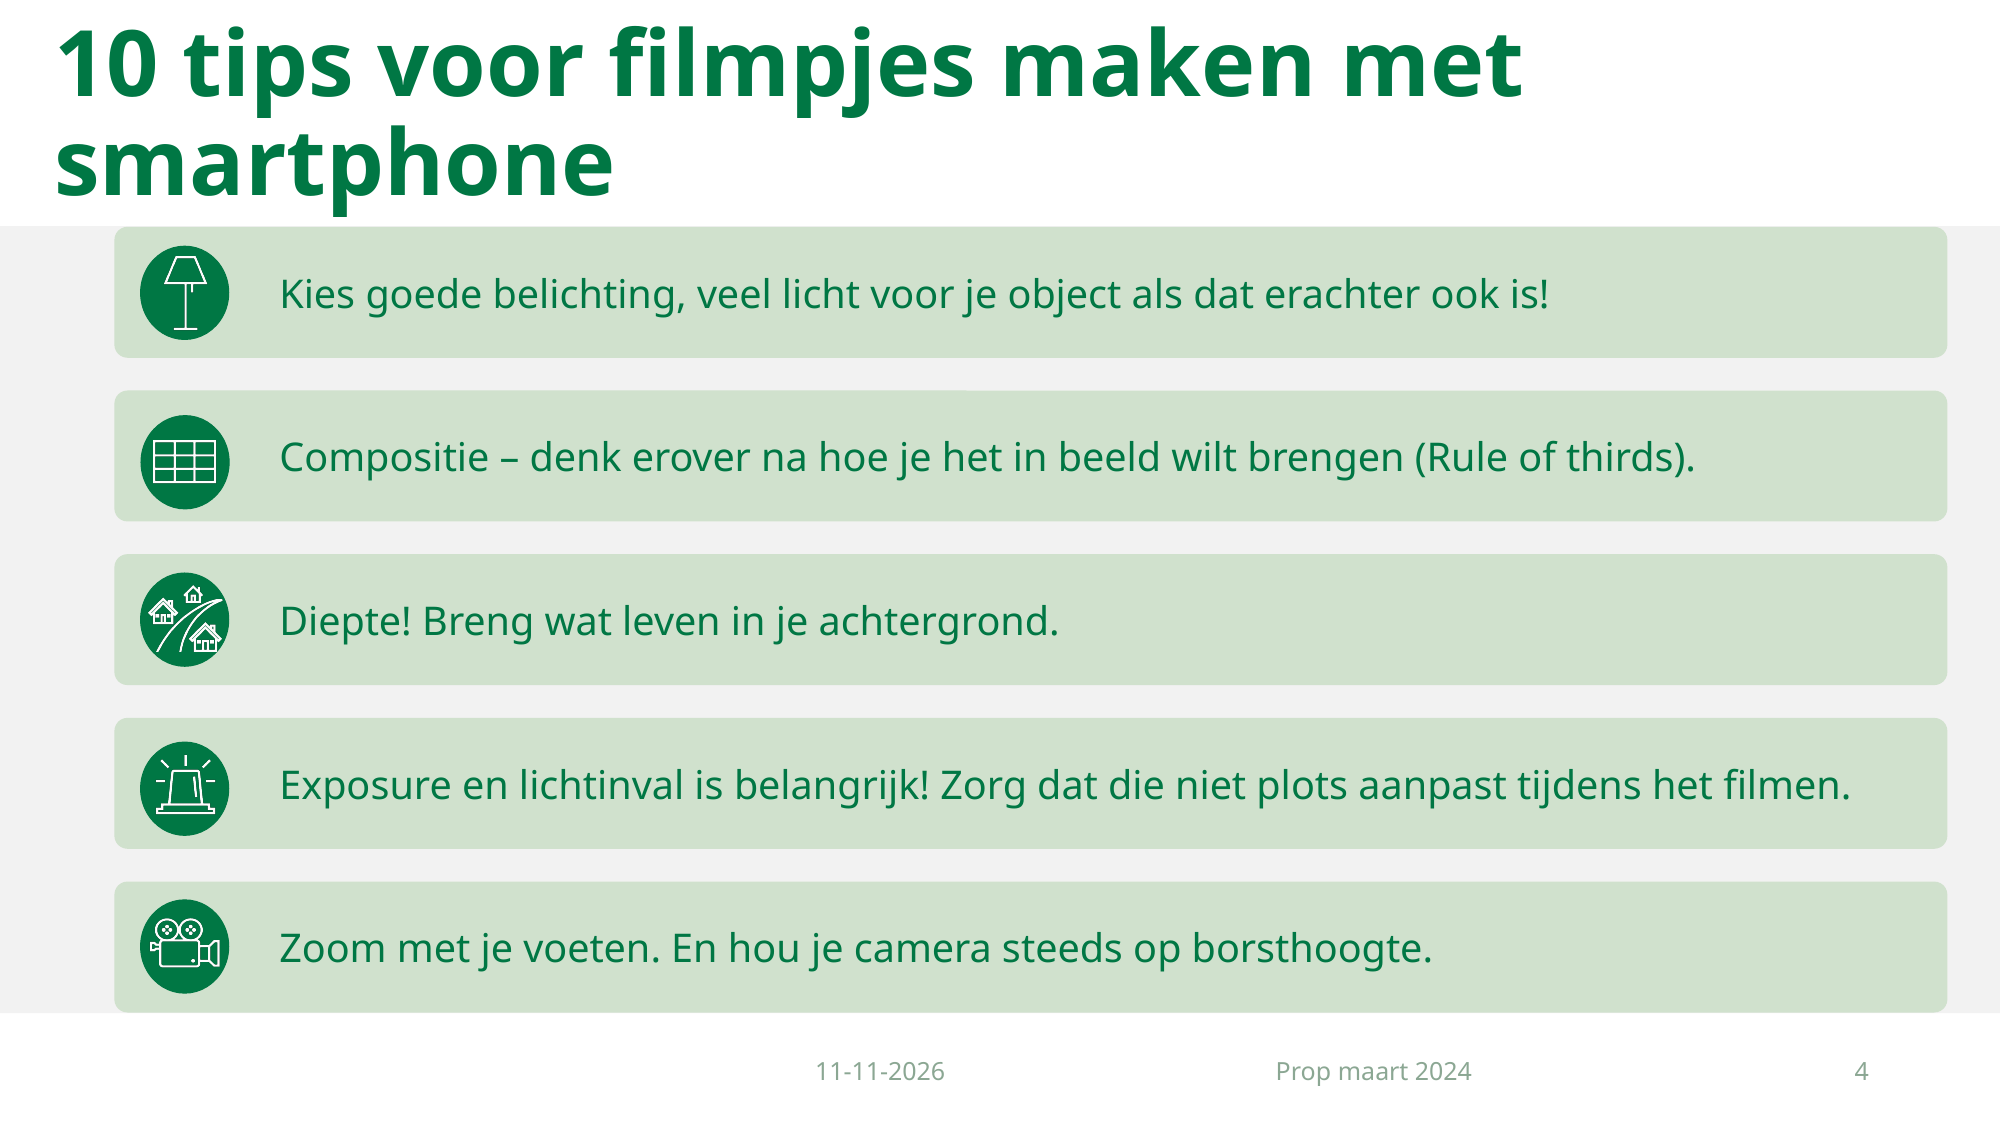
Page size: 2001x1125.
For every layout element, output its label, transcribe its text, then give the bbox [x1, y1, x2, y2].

picture [145, 422, 224, 502]
picture [144, 743, 227, 826]
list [114, 226, 1948, 1014]
footer Prop maart 2024 [1028, 1042, 1719, 1103]
title 10 tips voor filmpjes maken met smartphone [54, 2, 1958, 230]
slide_number 4 [1719, 1042, 1884, 1103]
picture [146, 580, 224, 658]
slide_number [800, 1042, 1001, 1103]
picture [146, 253, 225, 333]
picture [145, 903, 226, 981]
